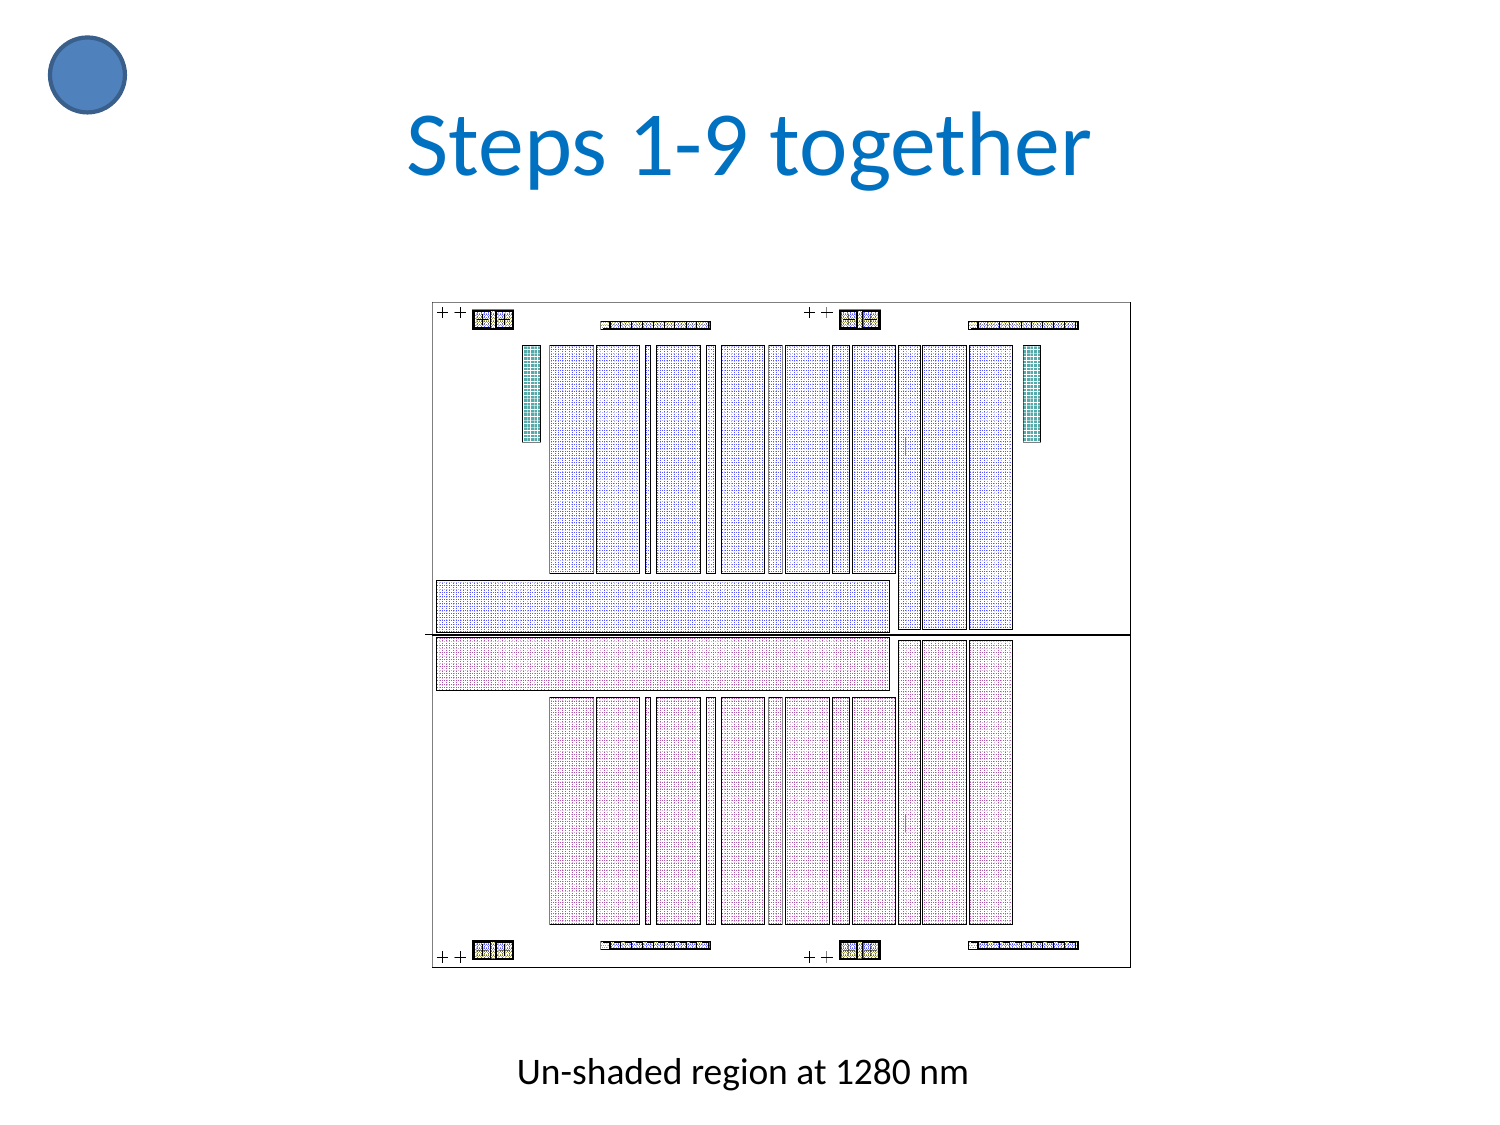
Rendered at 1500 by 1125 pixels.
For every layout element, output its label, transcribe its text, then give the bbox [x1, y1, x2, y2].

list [74, 294, 1426, 973]
text_box [47, 35, 128, 115]
title Steps 1-9 together [75, 45, 1425, 233]
text_box Un-shaded region at 1280 nm [502, 1039, 985, 1100]
